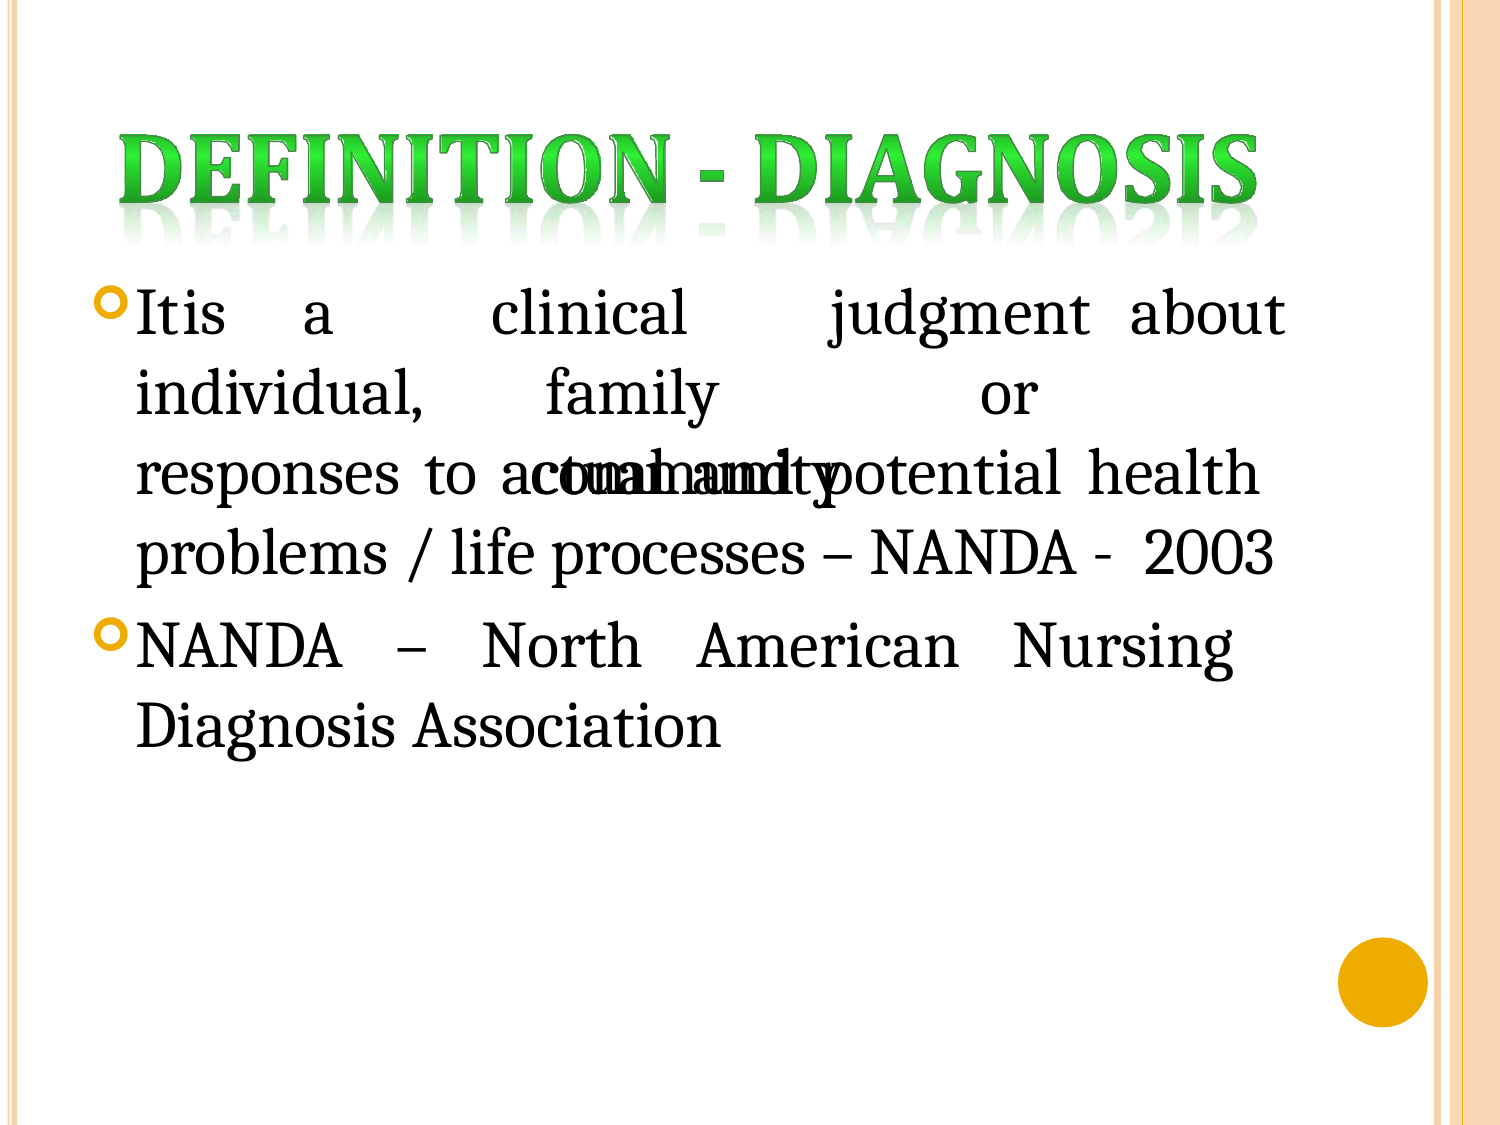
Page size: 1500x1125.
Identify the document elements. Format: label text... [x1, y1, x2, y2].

text_box It is a [87, 265, 417, 349]
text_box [118, 133, 671, 247]
picture [699, 223, 725, 236]
text_box clinical judgment about family or community [489, 265, 1288, 426]
text_box responses to actual and potential health problems / life processes – NANDA - 2003 NANDA – North American Nursing Diagnosis Association [87, 426, 1288, 761]
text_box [699, 169, 725, 182]
text_box individual, [132, 346, 438, 426]
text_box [754, 133, 1258, 247]
